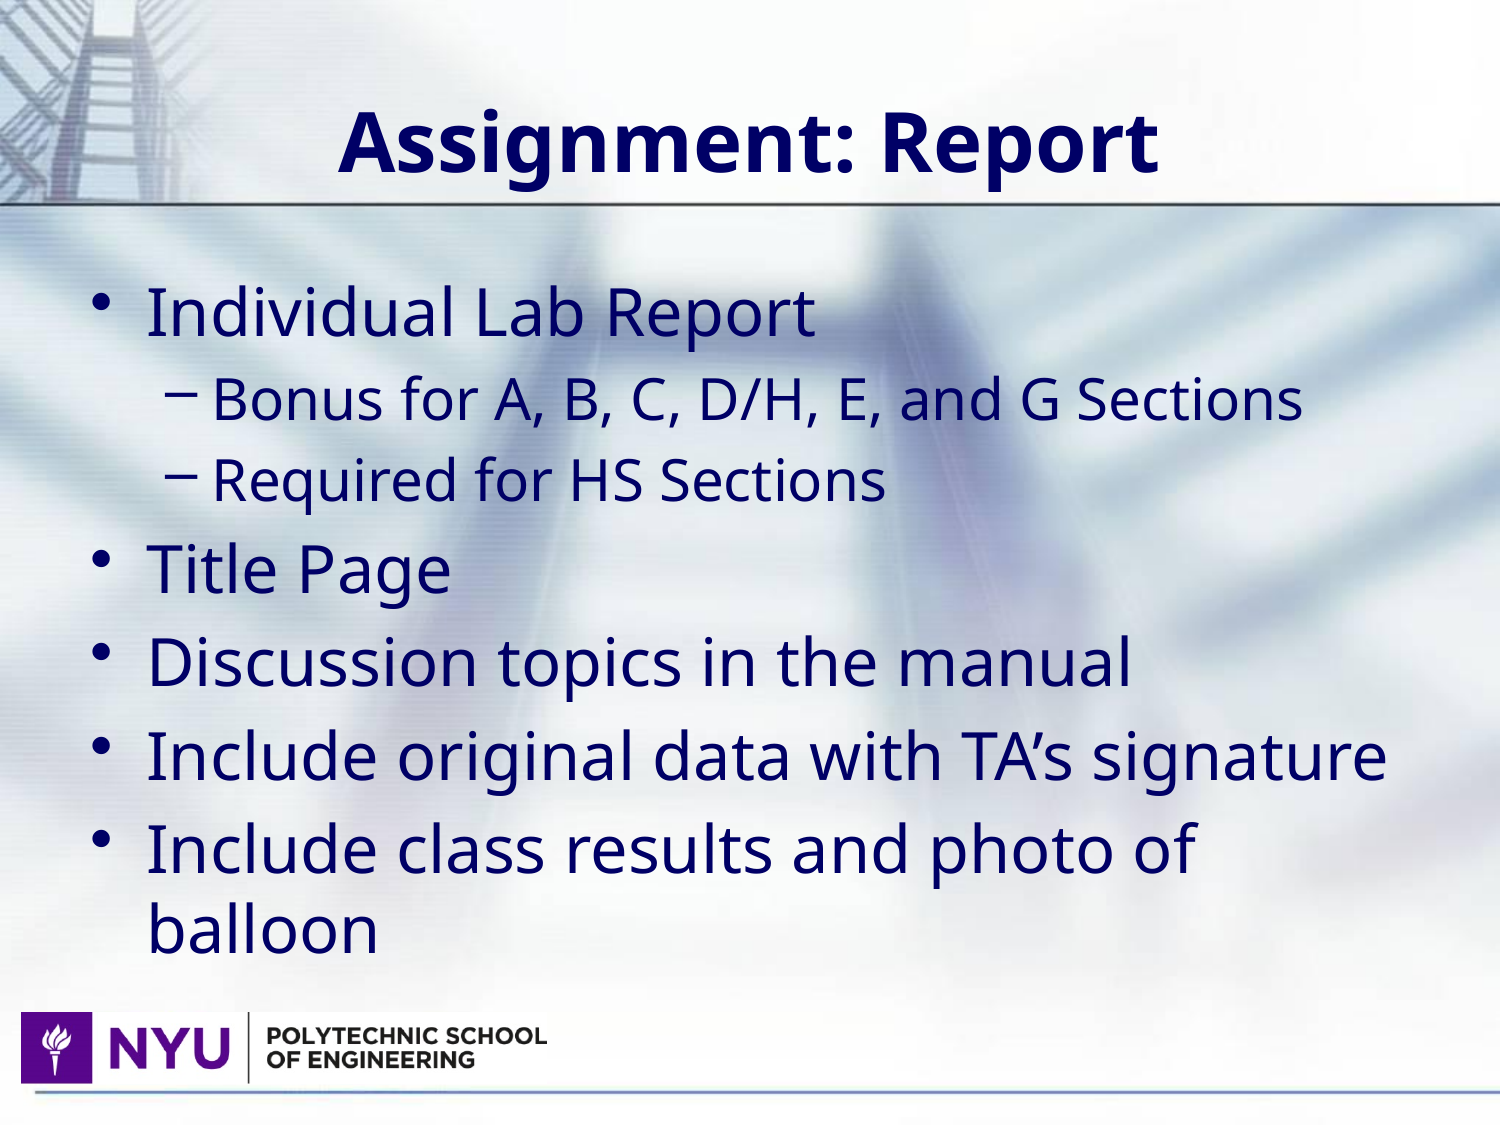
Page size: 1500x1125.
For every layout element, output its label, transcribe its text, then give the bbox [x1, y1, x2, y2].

list Individual Lab Report Bonus for A, B, C, D/H, E, and G Sections Required for HS Sections Title Page Discussion topics in the manual Include original data with TA’s signature Include class results and photo of balloon [74, 262, 1426, 1006]
title Assignment: Report [74, 44, 1426, 233]
picture [0, 0, 1500, 1125]
